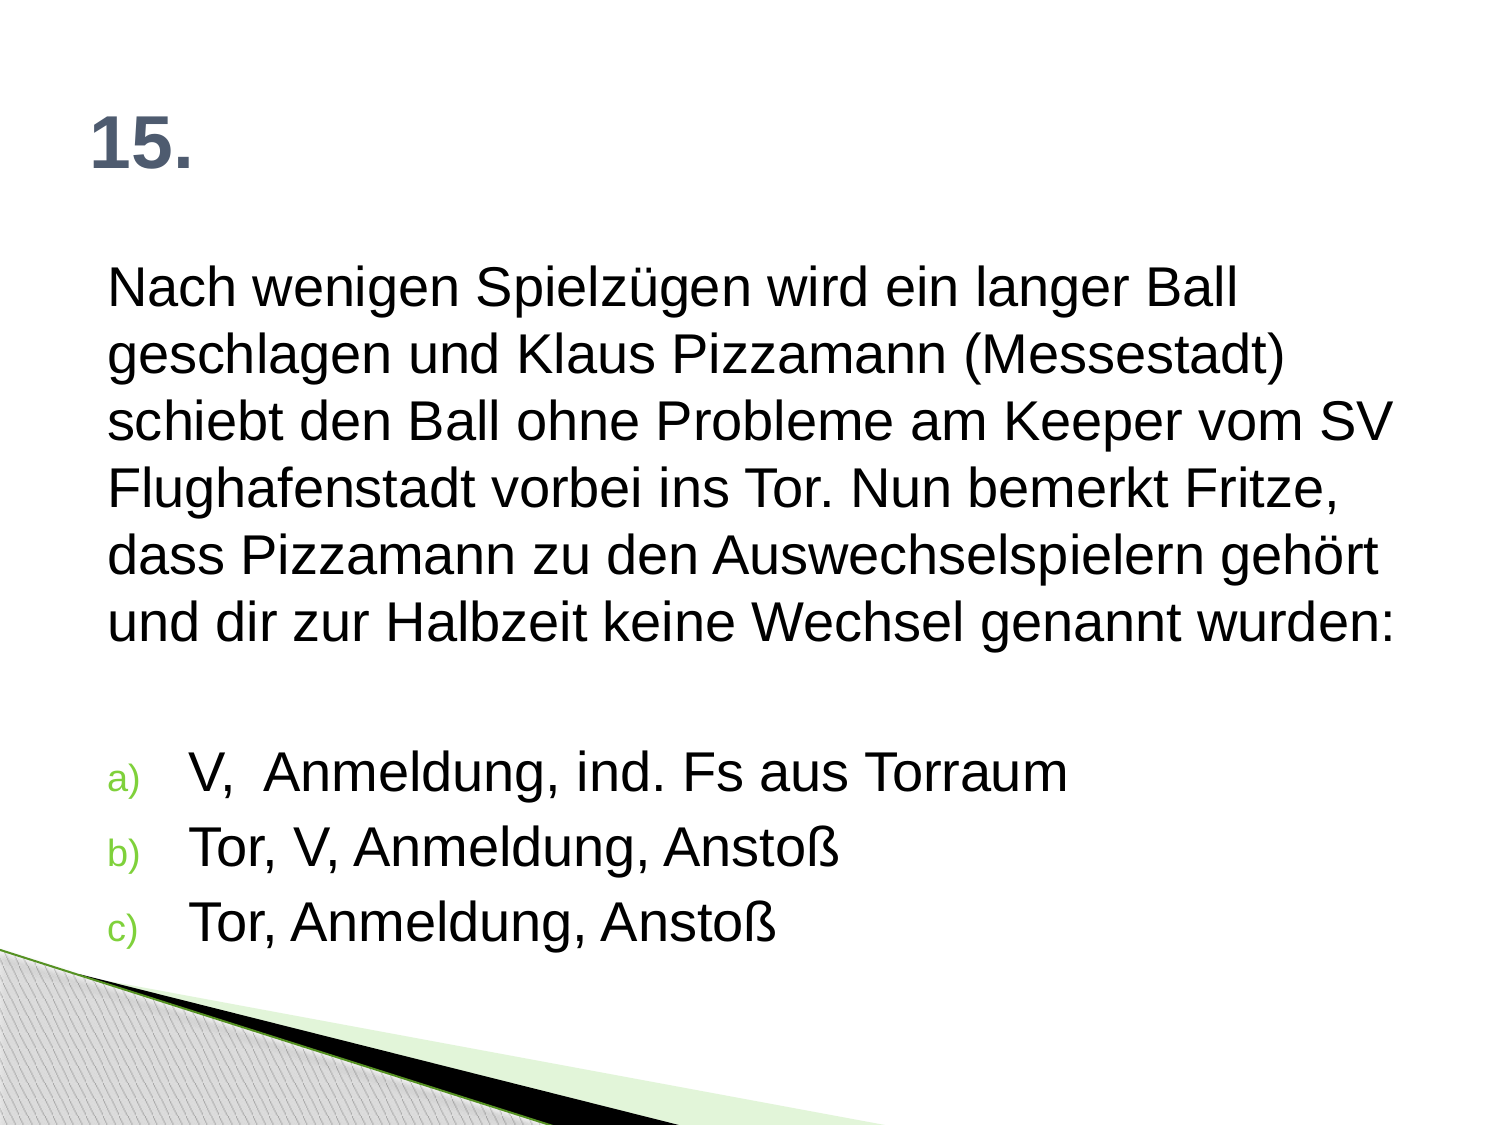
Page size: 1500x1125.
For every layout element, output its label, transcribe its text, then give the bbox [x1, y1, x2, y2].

list Nach wenigen Spielzügen wird ein langer Ball geschlagen und Klaus Pizzamann (Messestadt) schiebt den Ball ohne Probleme am Keeper vom SV Flughafenstadt vorbei ins Tor. Nun bemerkt Fritze, dass Pizzamann zu den Auswechselspielern gehört und dir zur Halbzeit keine Wechsel genannt wurden: V, Anmeldung, ind. Fs aus Torraum Tor, V, Anmeldung, Anstoß Tor, Anmeldung, Anstoß [75, 243, 1425, 986]
title 15. [75, 45, 1425, 233]
